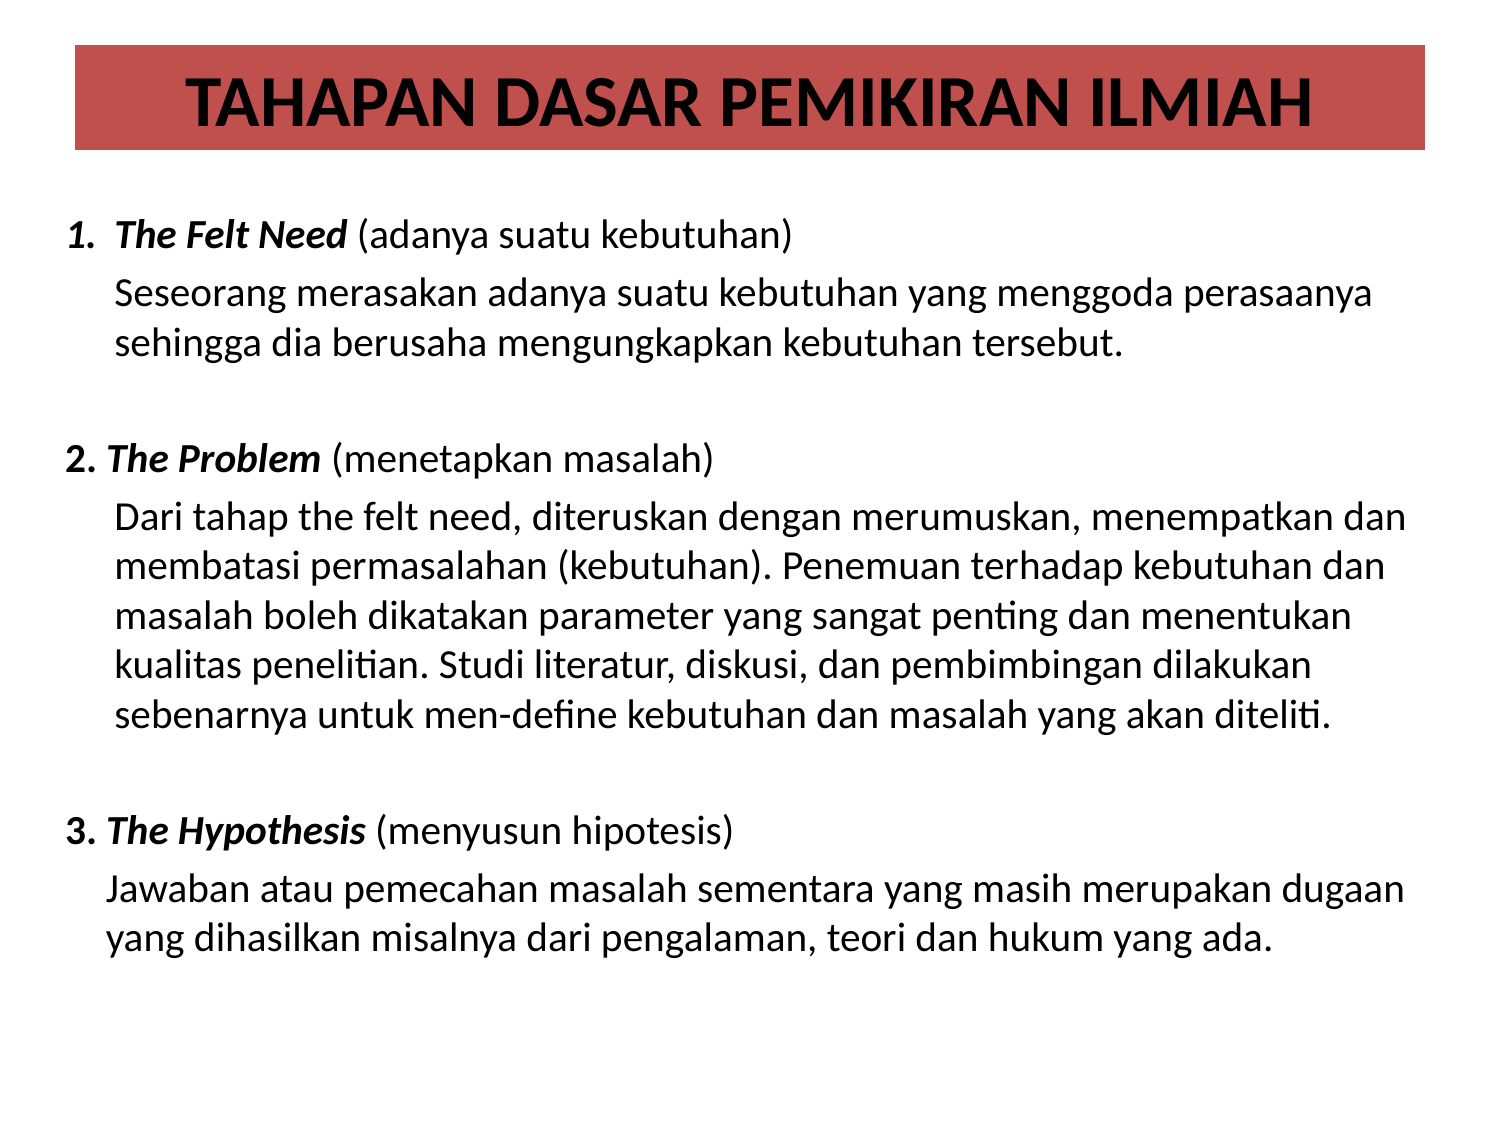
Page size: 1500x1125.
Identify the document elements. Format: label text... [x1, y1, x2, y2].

title TAHAPAN DASAR PEMIKIRAN ILMIAH [75, 45, 1425, 150]
list The Felt Need (adanya suatu kebutuhan) Seseorang merasakan adanya suatu kebutuhan yang menggoda perasaanya sehingga dia berusaha mengungkapkan kebutuhan tersebut. 2. The Problem (menetapkan masalah) Dari tahap the felt need, diteruskan dengan merumuskan, menempatkan dan membatasi permasalahan (kebutuhan). Penemuan terhadap kebutuhan dan masalah boleh dikatakan parameter yang sangat penting dan menentukan kualitas penelitian. Studi literatur, diskusi, dan pembimbingan dilakukan sebenarnya untuk men-define kebutuhan dan masalah yang akan diteliti. 3. The Hypothesis (menyusun hipotesis) Jawaban atau pemecahan masalah sementara yang masih merupakan dugaan yang dihasilkan misalnya dari pengalaman, teori dan hukum yang ada. [50, 200, 1438, 1063]
